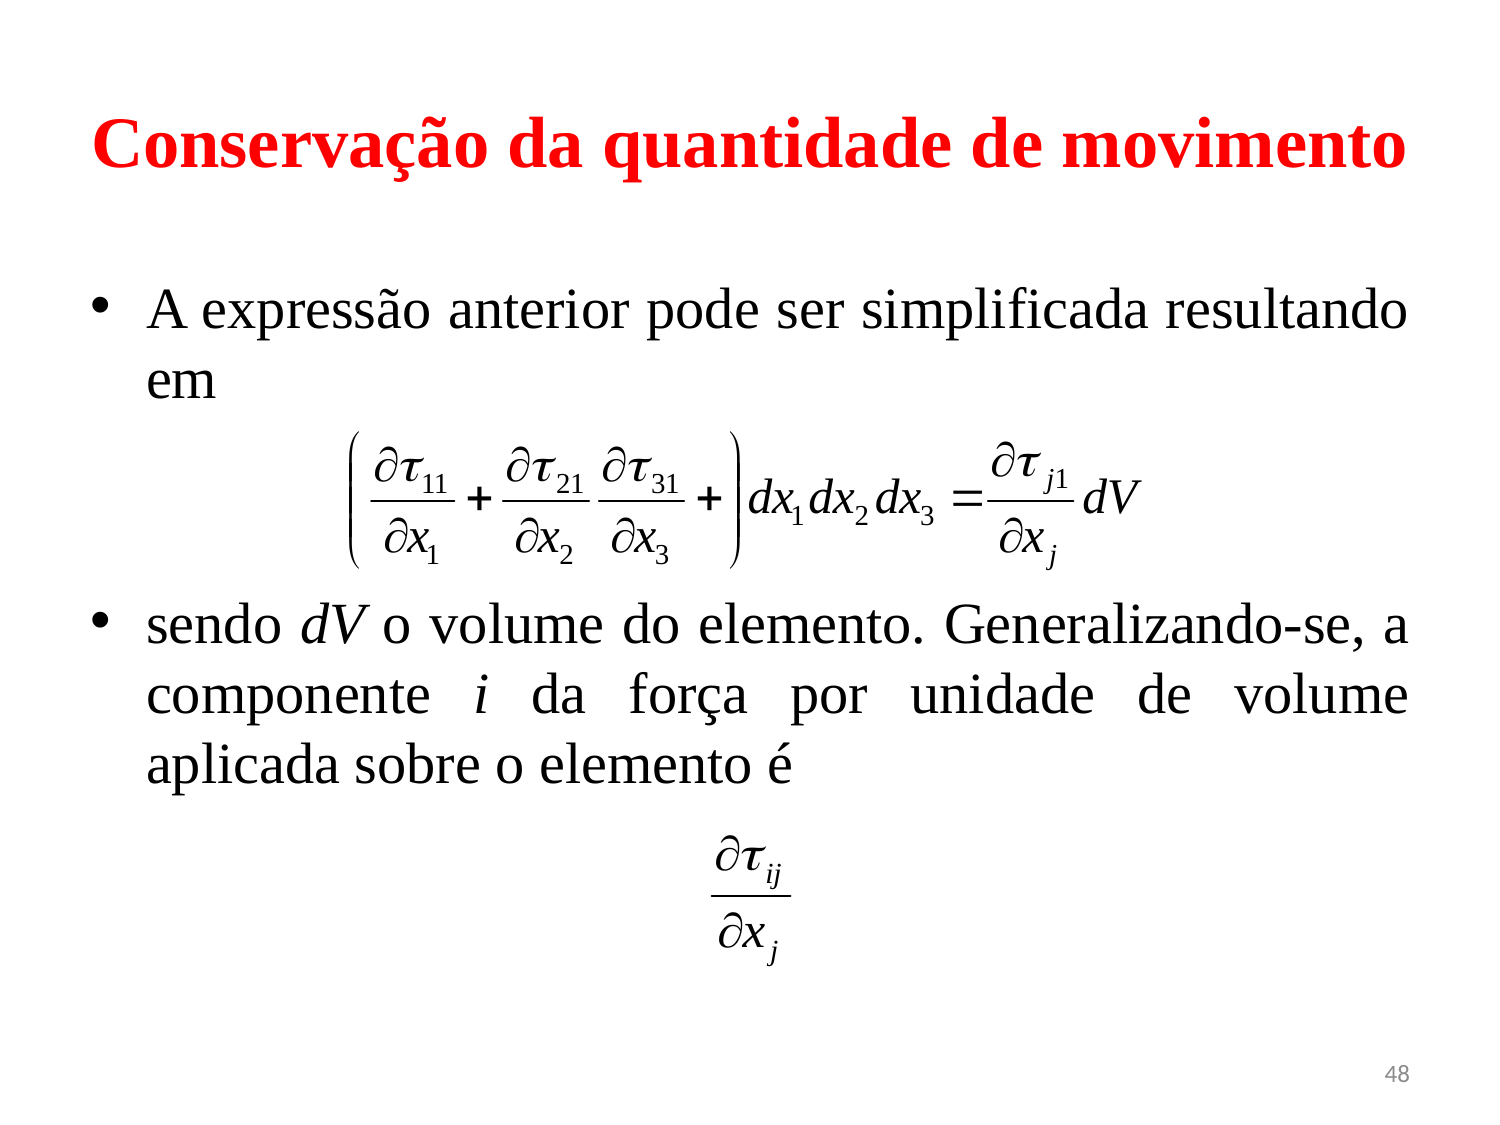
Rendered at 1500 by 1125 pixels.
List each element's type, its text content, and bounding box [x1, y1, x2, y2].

title Conservação da quantidade de movimento [75, 45, 1425, 233]
list A expressão anterior pode ser simplificada resultando em sendo dV o volume do elemento. Generalizando-se, a componente i da força por unidade de volume aplicada sobre o elemento é [75, 262, 1425, 1005]
slide_number 48 [1074, 1042, 1425, 1103]
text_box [702, 820, 802, 976]
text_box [339, 421, 1154, 580]
